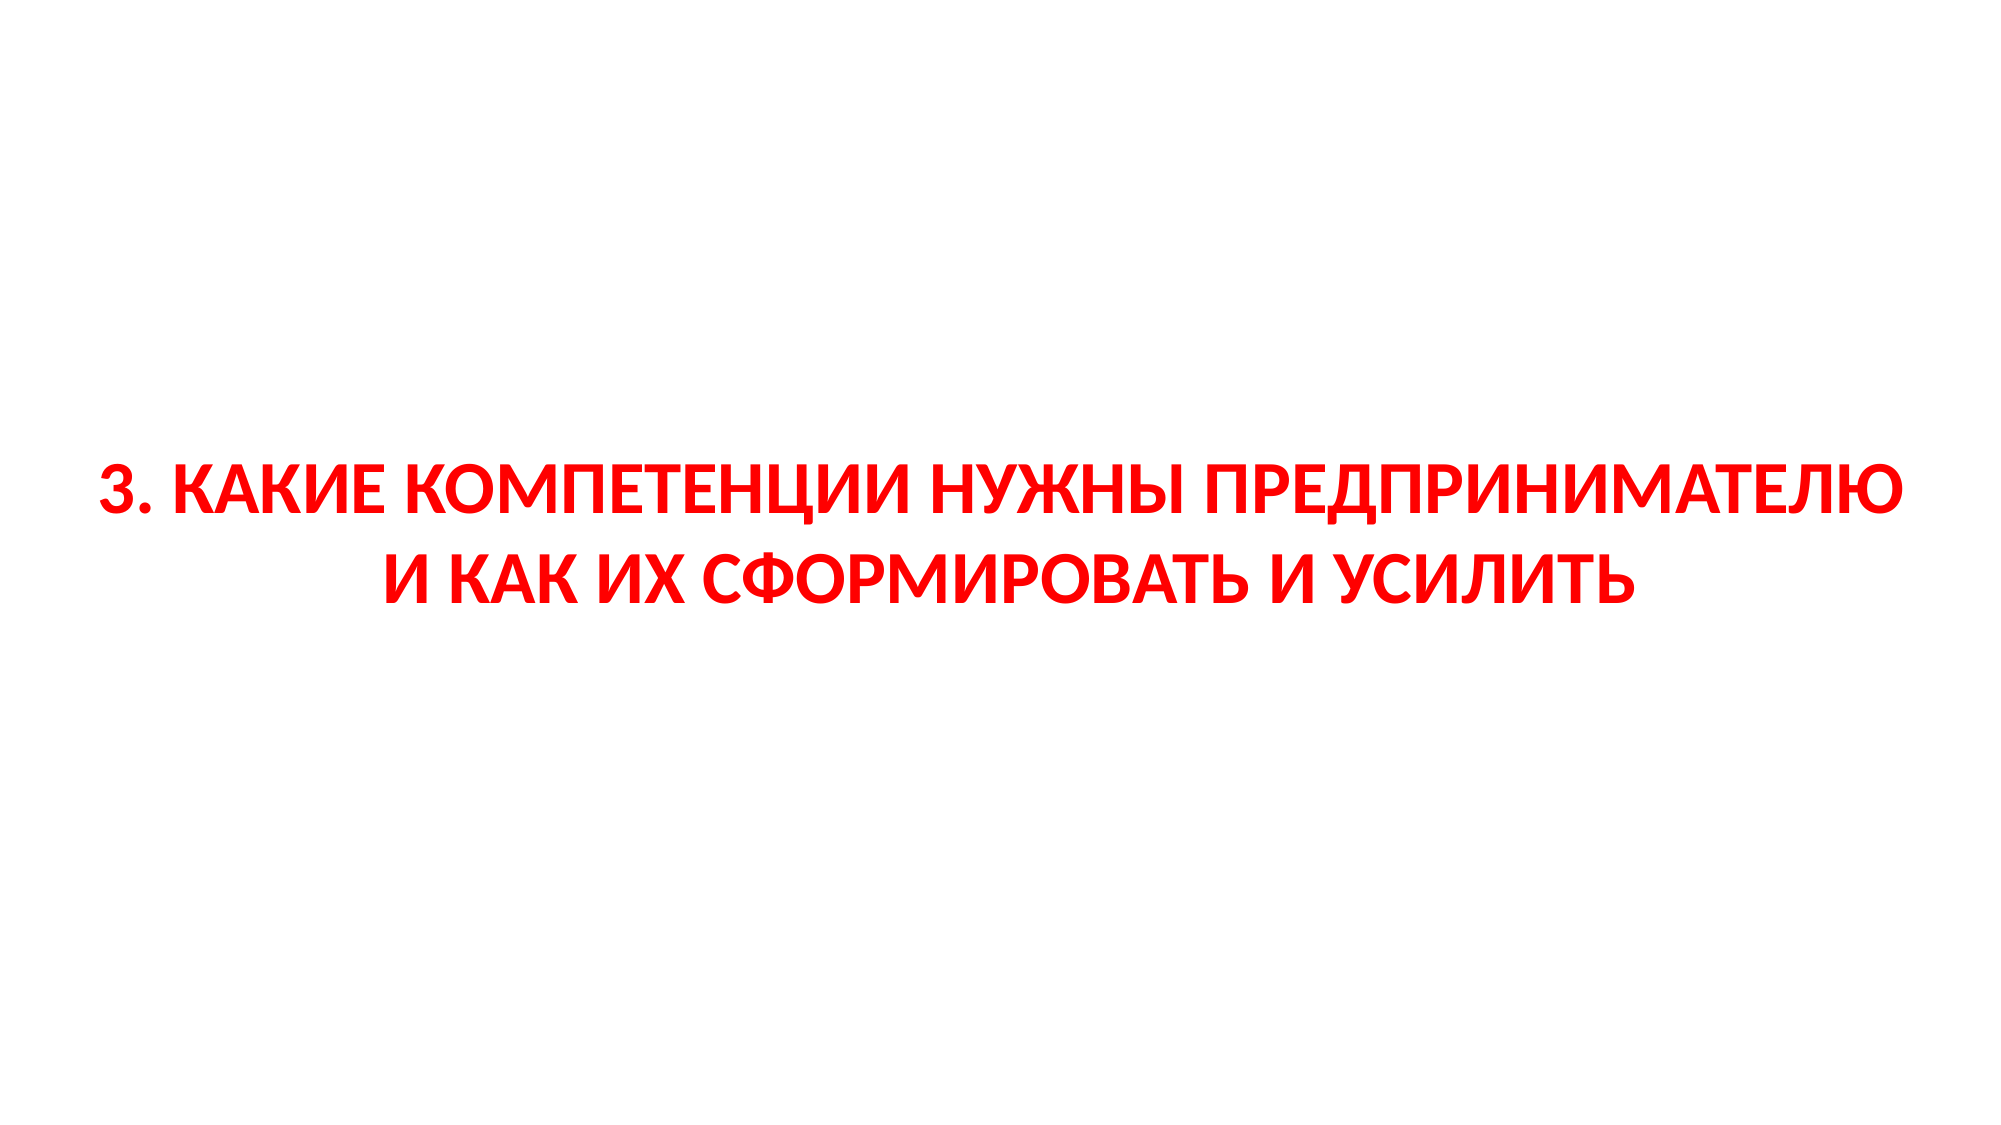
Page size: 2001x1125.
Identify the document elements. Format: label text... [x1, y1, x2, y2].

text_box 3. Какие компетенции нужны предпринимателю и как их сформировать и усилить [80, 431, 1940, 627]
